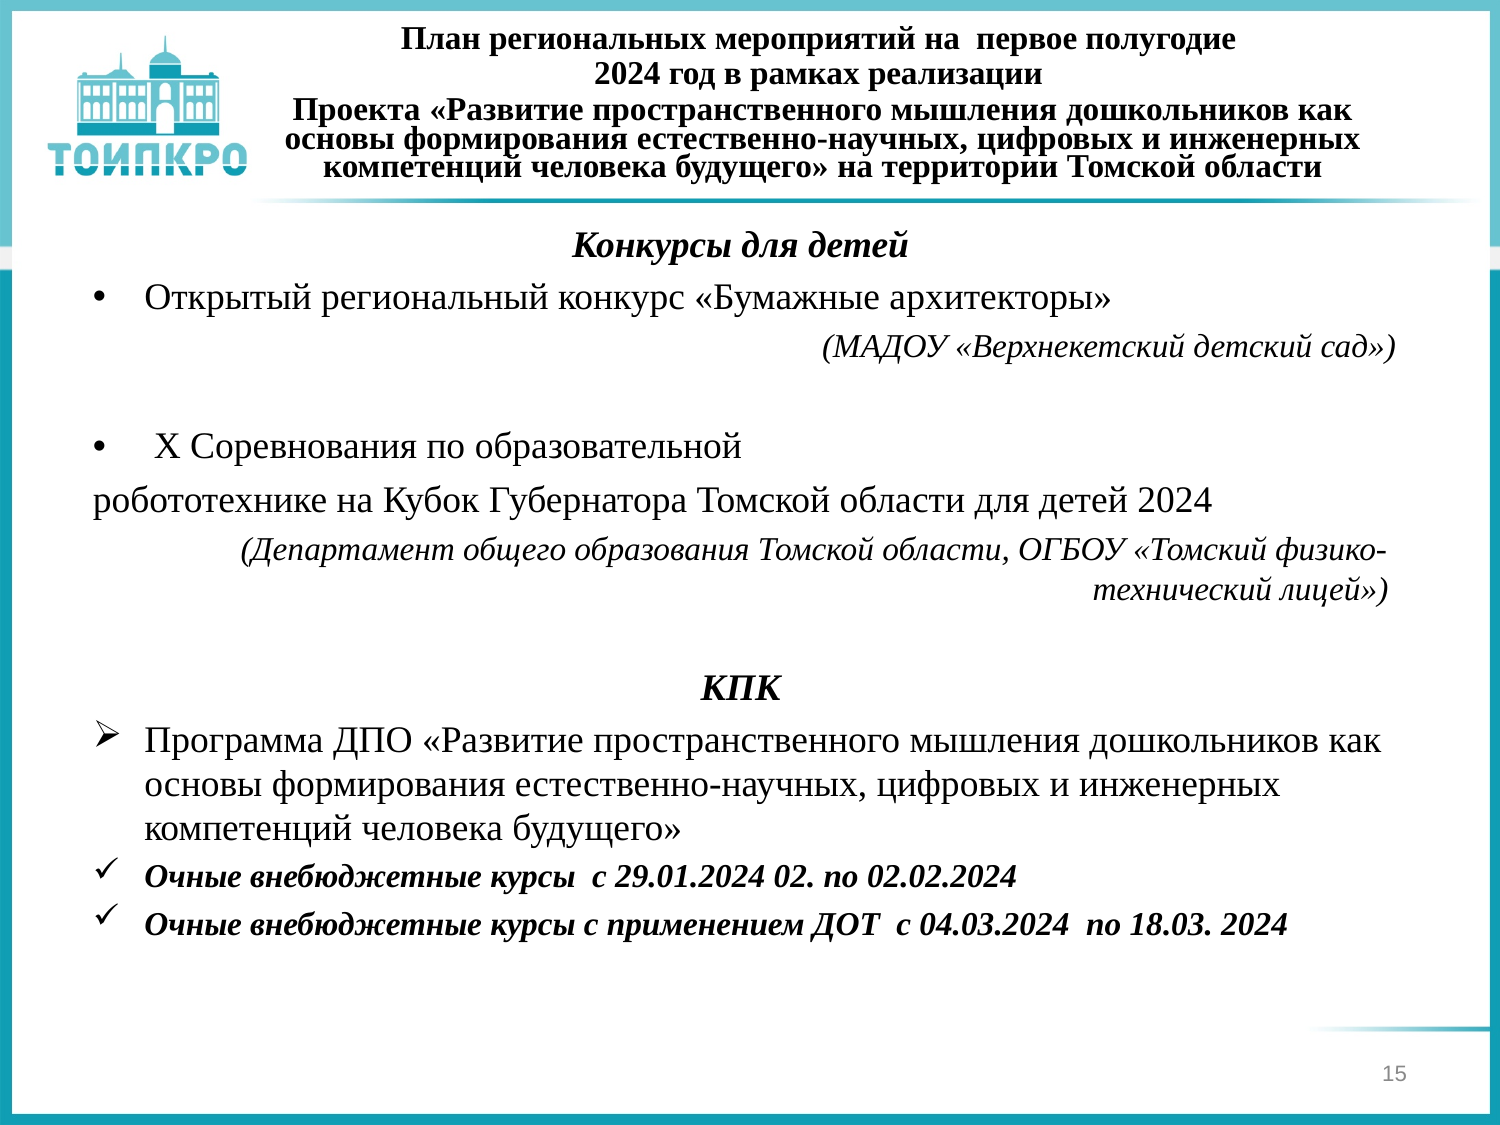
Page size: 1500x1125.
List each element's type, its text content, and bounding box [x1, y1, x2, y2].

text_box План региональных мероприятий на первое полугодие 2024 год в рамках реализации Проекта «Развитие пространственного мышления дошкольников как основы формирования естественно-научных, цифровых и инженерных компетенций человека будущего» на территории Томской области [218, 19, 1500, 192]
list Конкурсы для детей Открытый региональный конкурс «Бумажные архитекторы» (МАДОУ «Верхнекетский детский сад») X Соревнования по образовательной робототехнике на Кубок Губернатора Томской области для детей 2024 (Департамент общего образования Томской области, ОГБОУ «Томский физико-технический лицей») КПК Программа ДПО «Развитие пространственного мышления дошкольников как основы формирования естественно-научных, цифровых и инженерных компетенций человека будущего» Очные внебюджетные курсы с 29.01.2024 02. по 02.02.2024 Очные внебюджетные курсы с применением ДОТ с 04.03.2024 по 18.03. 2024 [75, 213, 1425, 1005]
slide_number 15 [1074, 1042, 1425, 1103]
title [75, 35, 1425, 213]
picture [0, 0, 1500, 1125]
